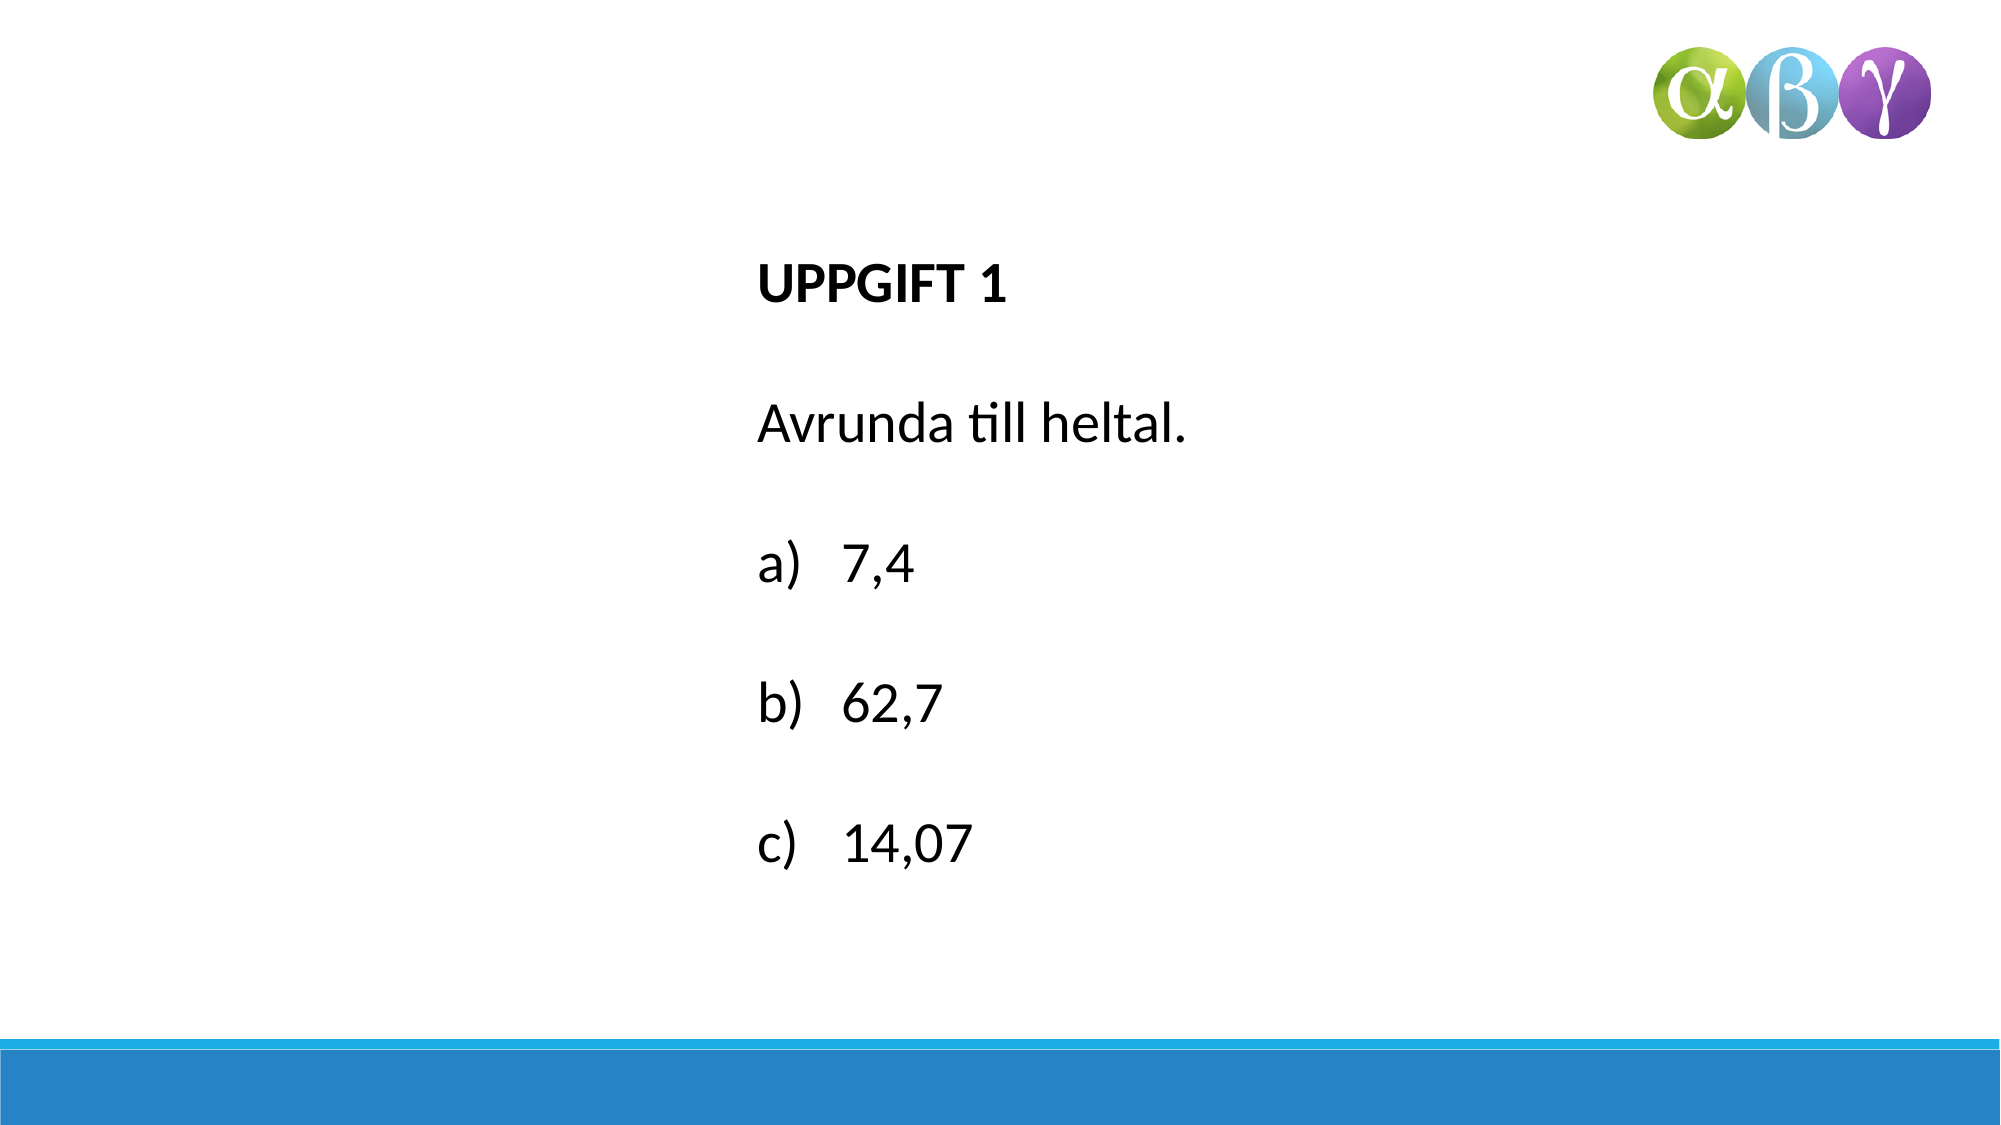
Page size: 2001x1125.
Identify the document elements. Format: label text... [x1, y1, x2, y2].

picture [1652, 46, 1932, 140]
text_box UPPGIFT 1 Avrunda till heltal. 7,4 62,7 14,07 [742, 236, 1258, 882]
